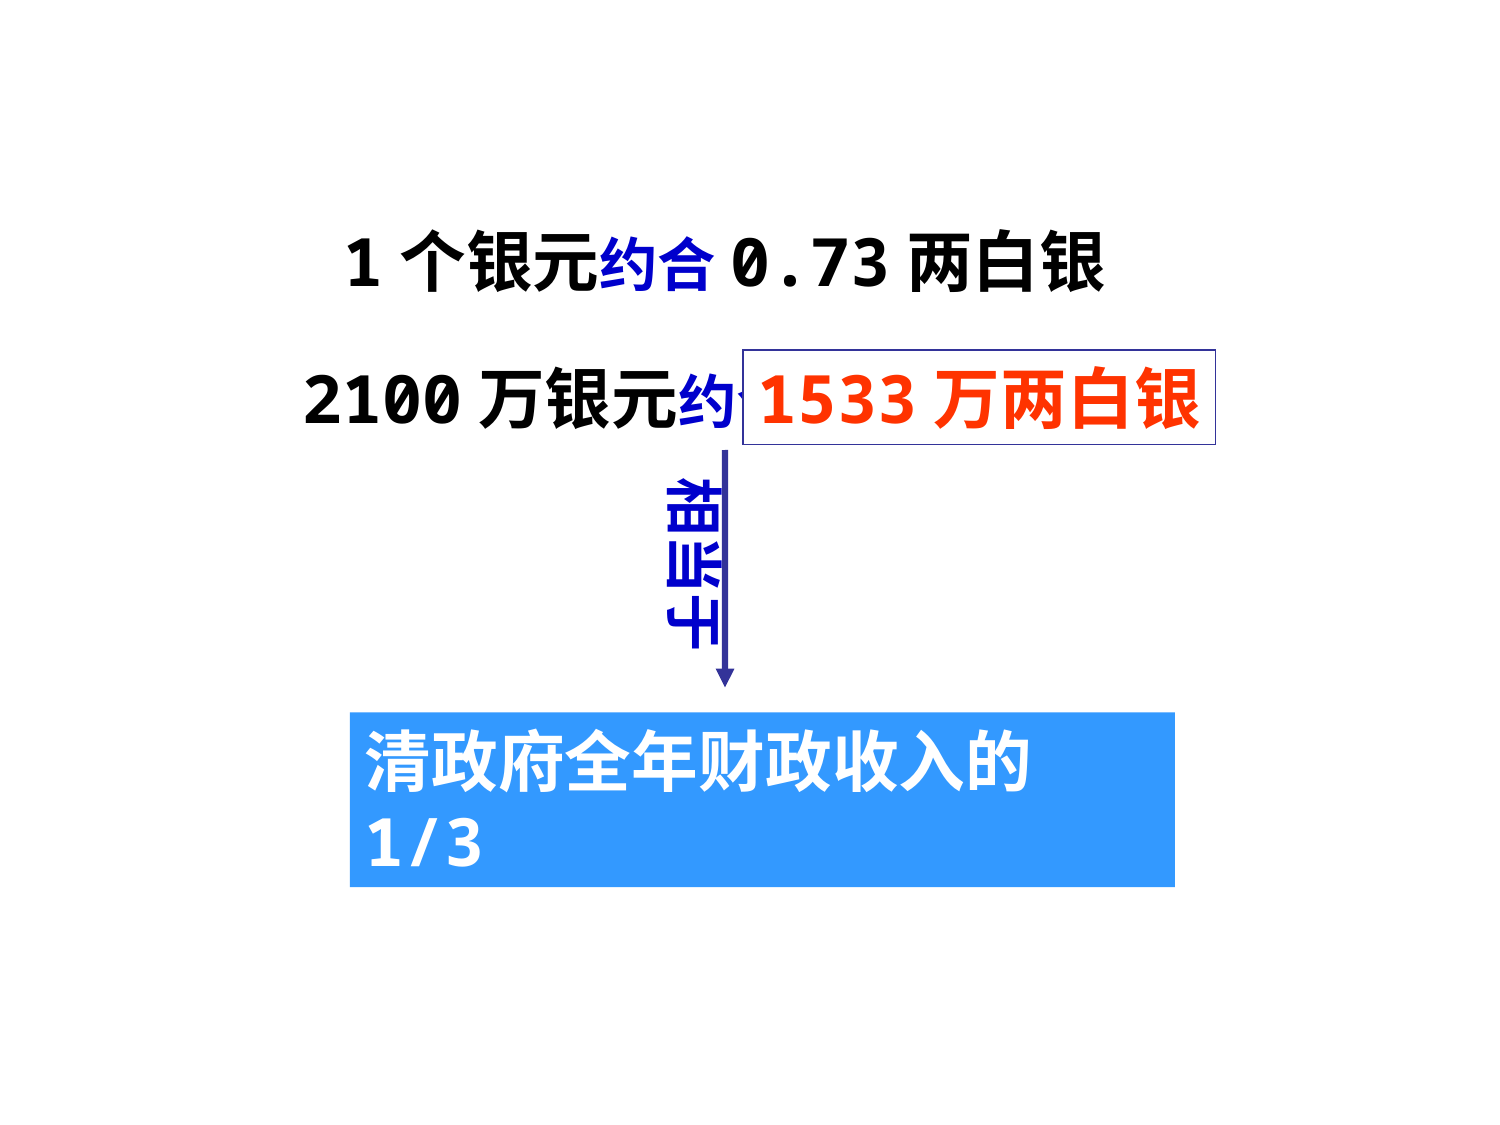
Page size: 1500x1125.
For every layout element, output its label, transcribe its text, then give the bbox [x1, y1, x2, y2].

text_box 2100万银元约合 [1216, 349, 1225, 445]
text_box 1个银元约合0.73两白银 [312, 212, 1138, 308]
text_box 相当于 [637, 462, 738, 713]
text_box 清政府全年财政收入的1/3 [349, 712, 1175, 888]
text_box 1533万两白银 [743, 349, 1216, 445]
text_box 2100万银元约合 [287, 349, 743, 445]
